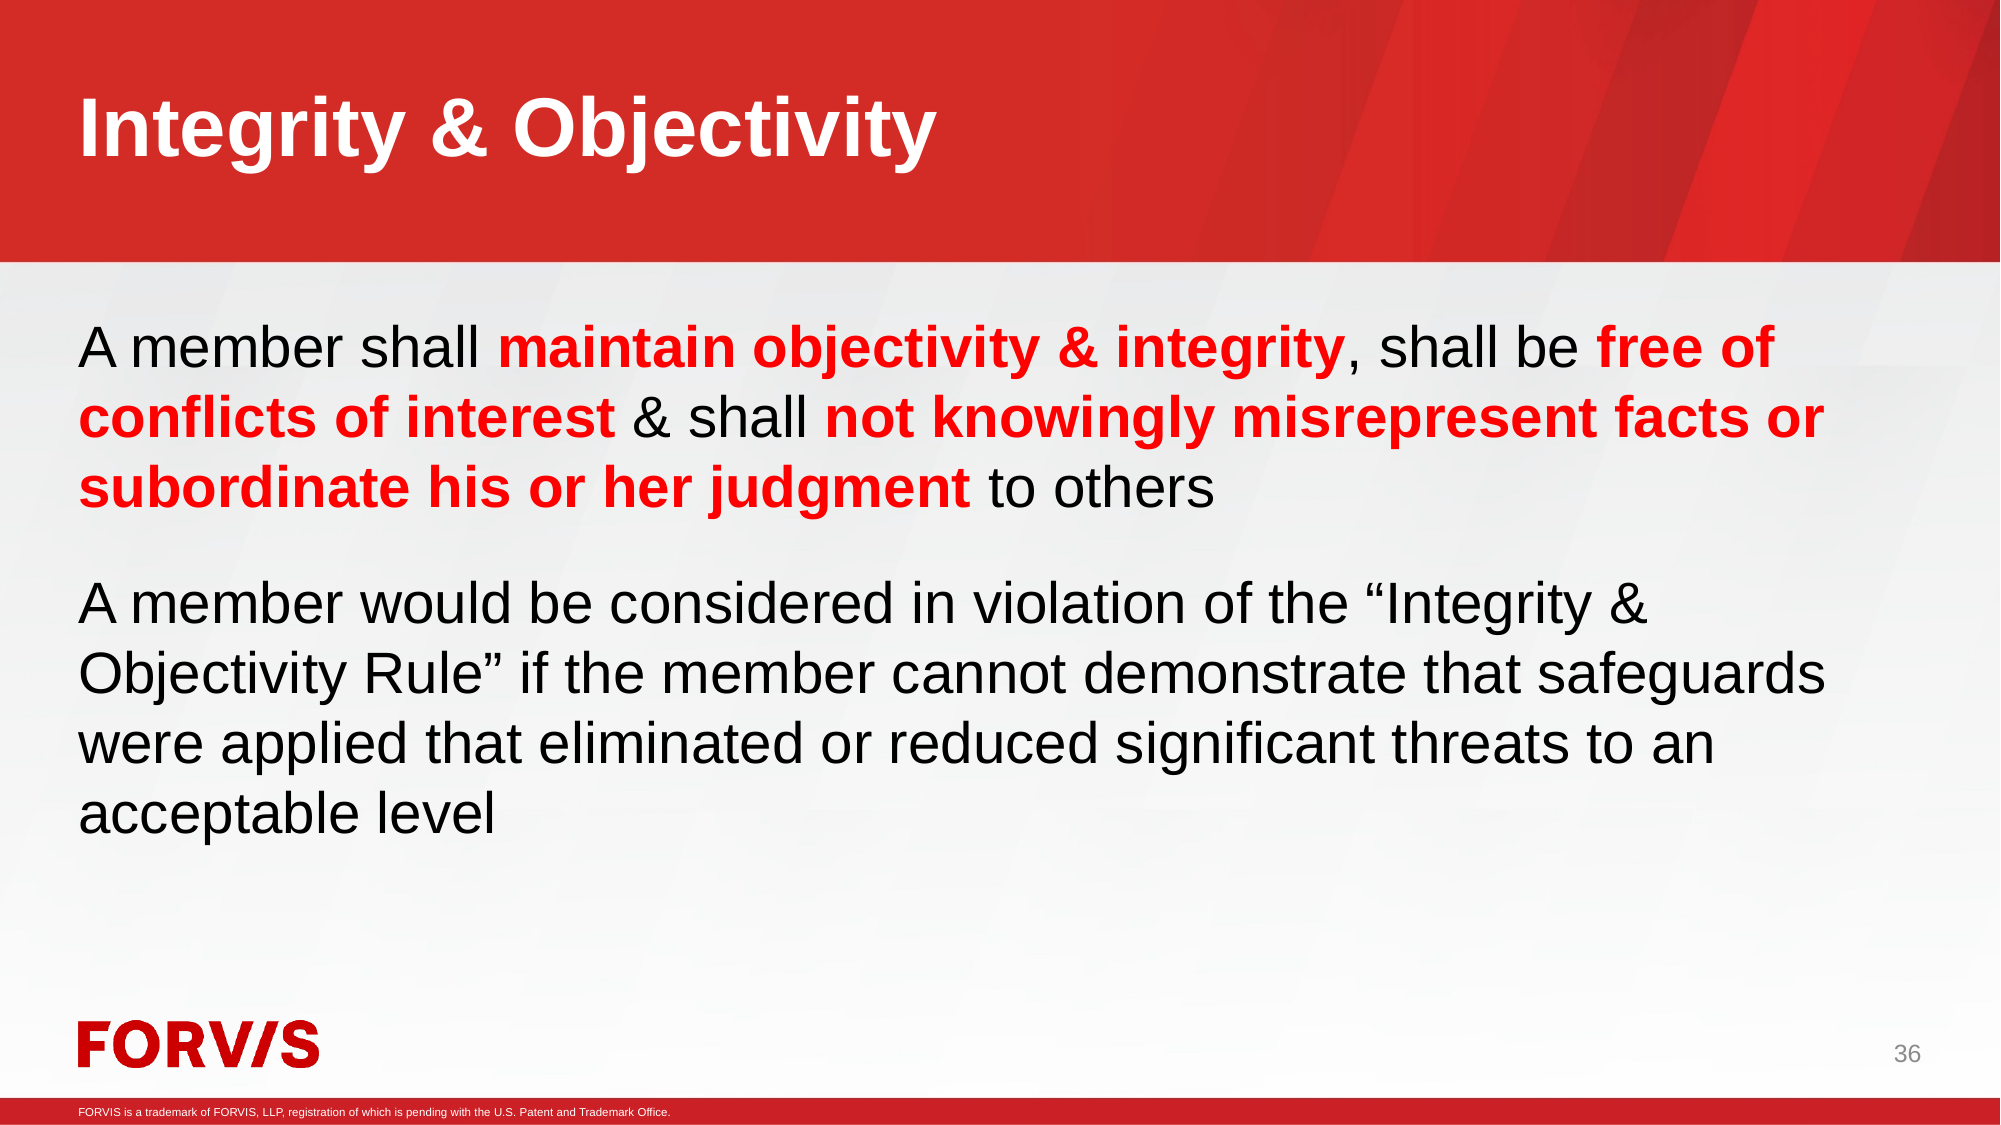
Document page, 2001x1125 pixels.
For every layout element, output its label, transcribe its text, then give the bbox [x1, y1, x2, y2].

list A member shall maintain objectivity & integrity, shall be free of conflicts of interest & shall not knowingly misrepresent facts or subordinate his or her judgment to others A member would be considered in violation of the “Integrity & Objectivity Rule” if the member cannot demonstrate that safeguards were applied that eliminated or reduced significant threats to an acceptable level [78, 301, 1922, 991]
slide_number 36 [1471, 1046, 1922, 1068]
title Integrity & Objectivity [78, 0, 1922, 259]
picture [0, 0, 2000, 1125]
